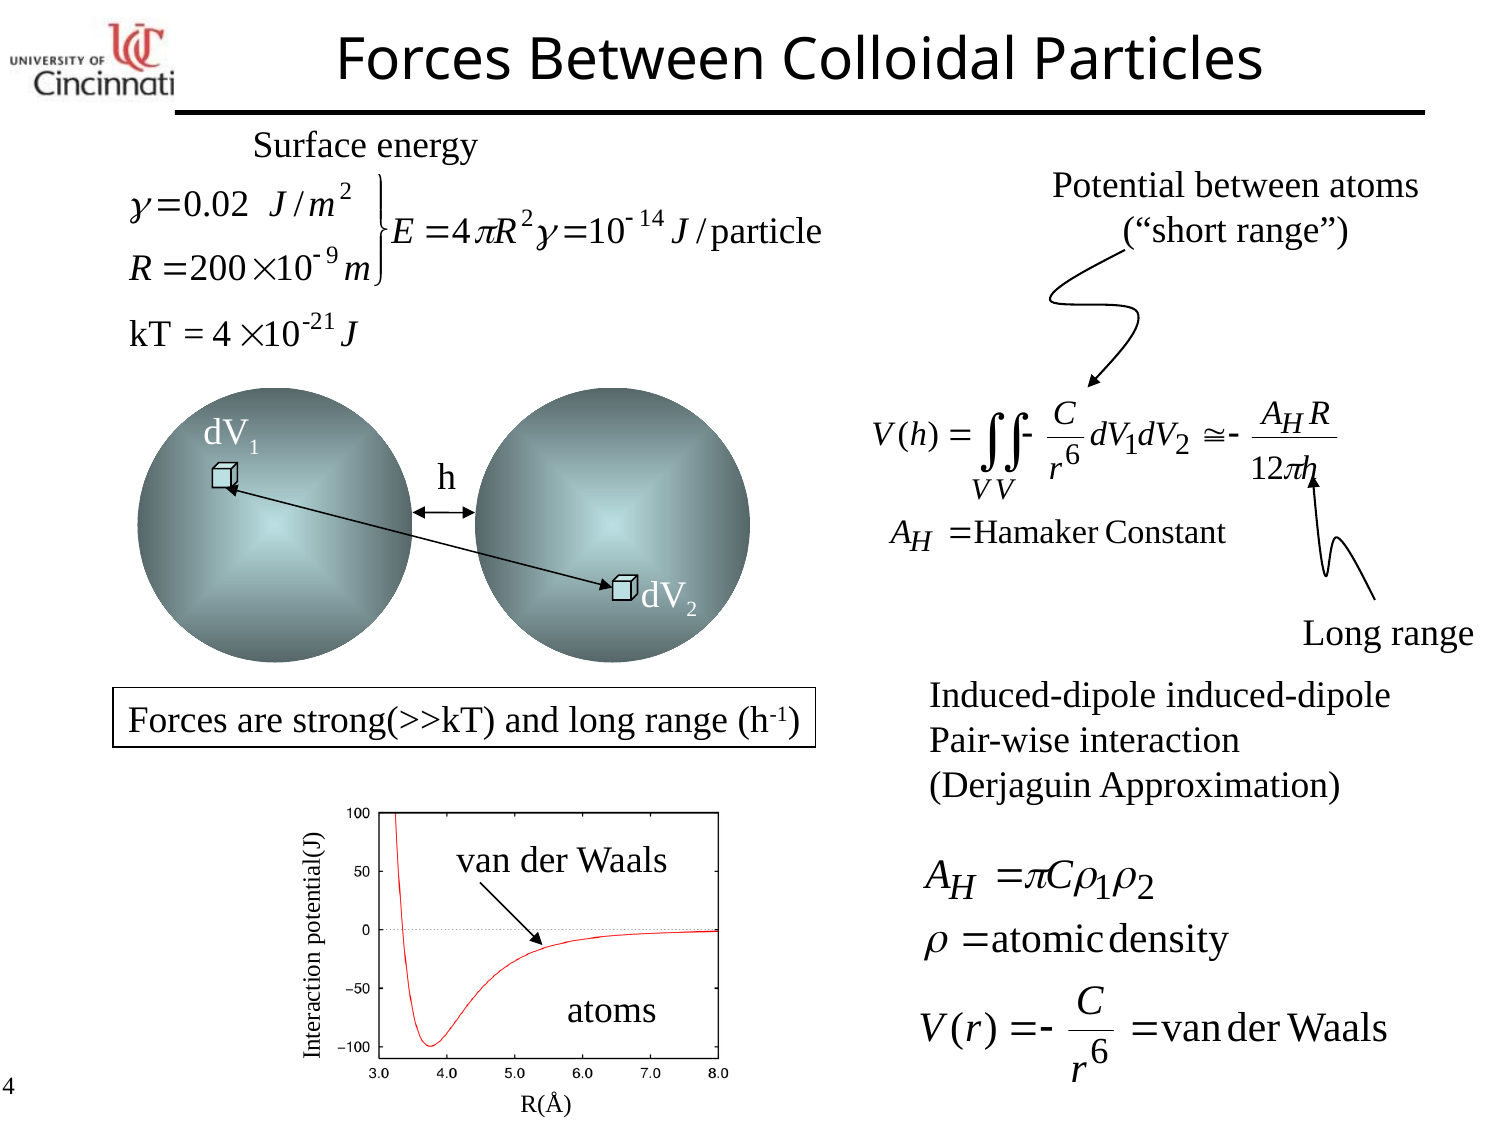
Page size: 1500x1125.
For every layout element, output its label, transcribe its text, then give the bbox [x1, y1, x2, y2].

title Forces Between Colloidal Particles [162, 24, 1438, 88]
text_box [870, 393, 1342, 557]
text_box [124, 174, 826, 351]
text_box [1322, 566, 1329, 577]
text_box Potential between atoms (“short range”) [1037, 152, 1435, 258]
text_box Induced-dipole induced-dipole Pair-wise interaction (Derjaguin Approximation) [914, 662, 1407, 813]
text_box [1049, 258, 1139, 388]
text_box Surface energy [237, 112, 494, 173]
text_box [287, 794, 743, 1125]
picture [0, 0, 175, 126]
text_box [137, 387, 751, 663]
text_box Long range [1287, 600, 1490, 660]
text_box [917, 849, 1396, 1089]
text_box Forces are strong(>>kT) and long range (h-1) [113, 687, 816, 748]
